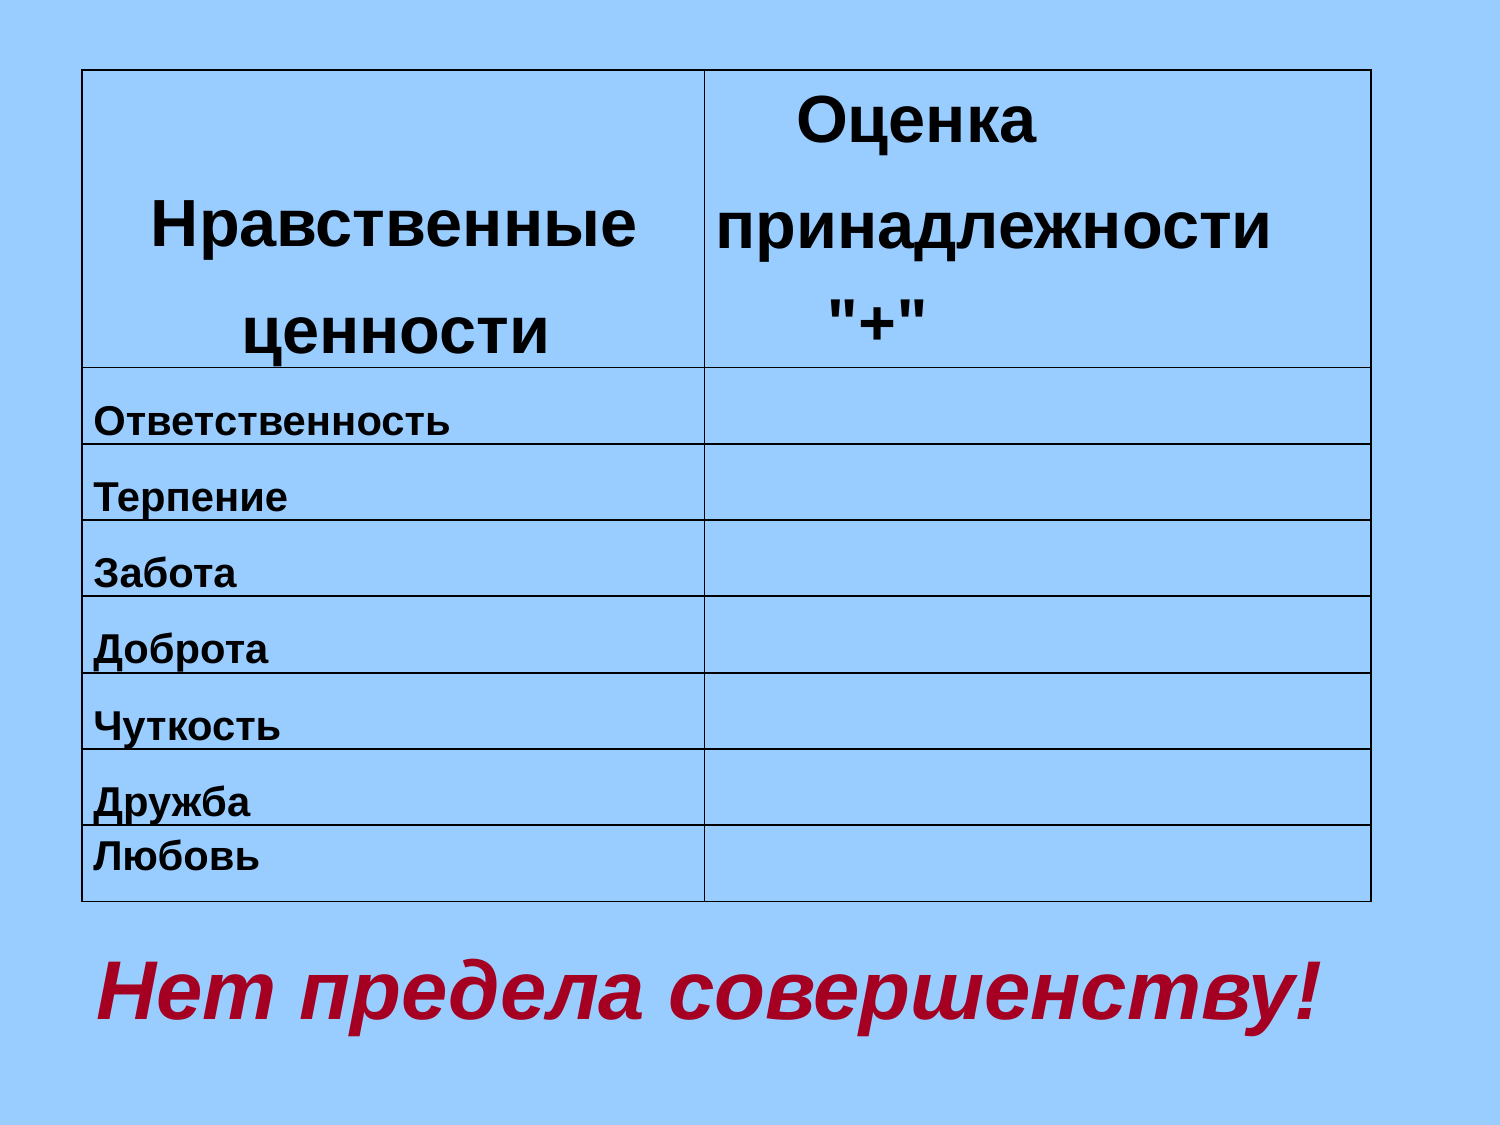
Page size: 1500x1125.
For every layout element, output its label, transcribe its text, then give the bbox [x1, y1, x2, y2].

table_cell Доброта [83, 597, 704, 672]
table_header Нравственные ценности [83, 71, 704, 367]
table_cell Ответственность [83, 368, 704, 443]
table_cell [705, 521, 1370, 595]
table_cell [705, 368, 1370, 443]
table_cell Забота [83, 521, 704, 595]
table_cell [705, 674, 1370, 748]
table_cell [705, 597, 1370, 672]
table_cell Терпение [83, 445, 704, 519]
table_cell Чуткость [83, 674, 704, 748]
text_box Нет предела совершенству! [81, 928, 1371, 1044]
table_cell [705, 445, 1370, 519]
table_header Оценка принадлежности "+" [705, 71, 1370, 367]
table_cell Дружба [83, 750, 704, 824]
table_cell [705, 826, 1370, 901]
table_cell Любовь [83, 826, 704, 901]
table_cell [705, 750, 1370, 824]
